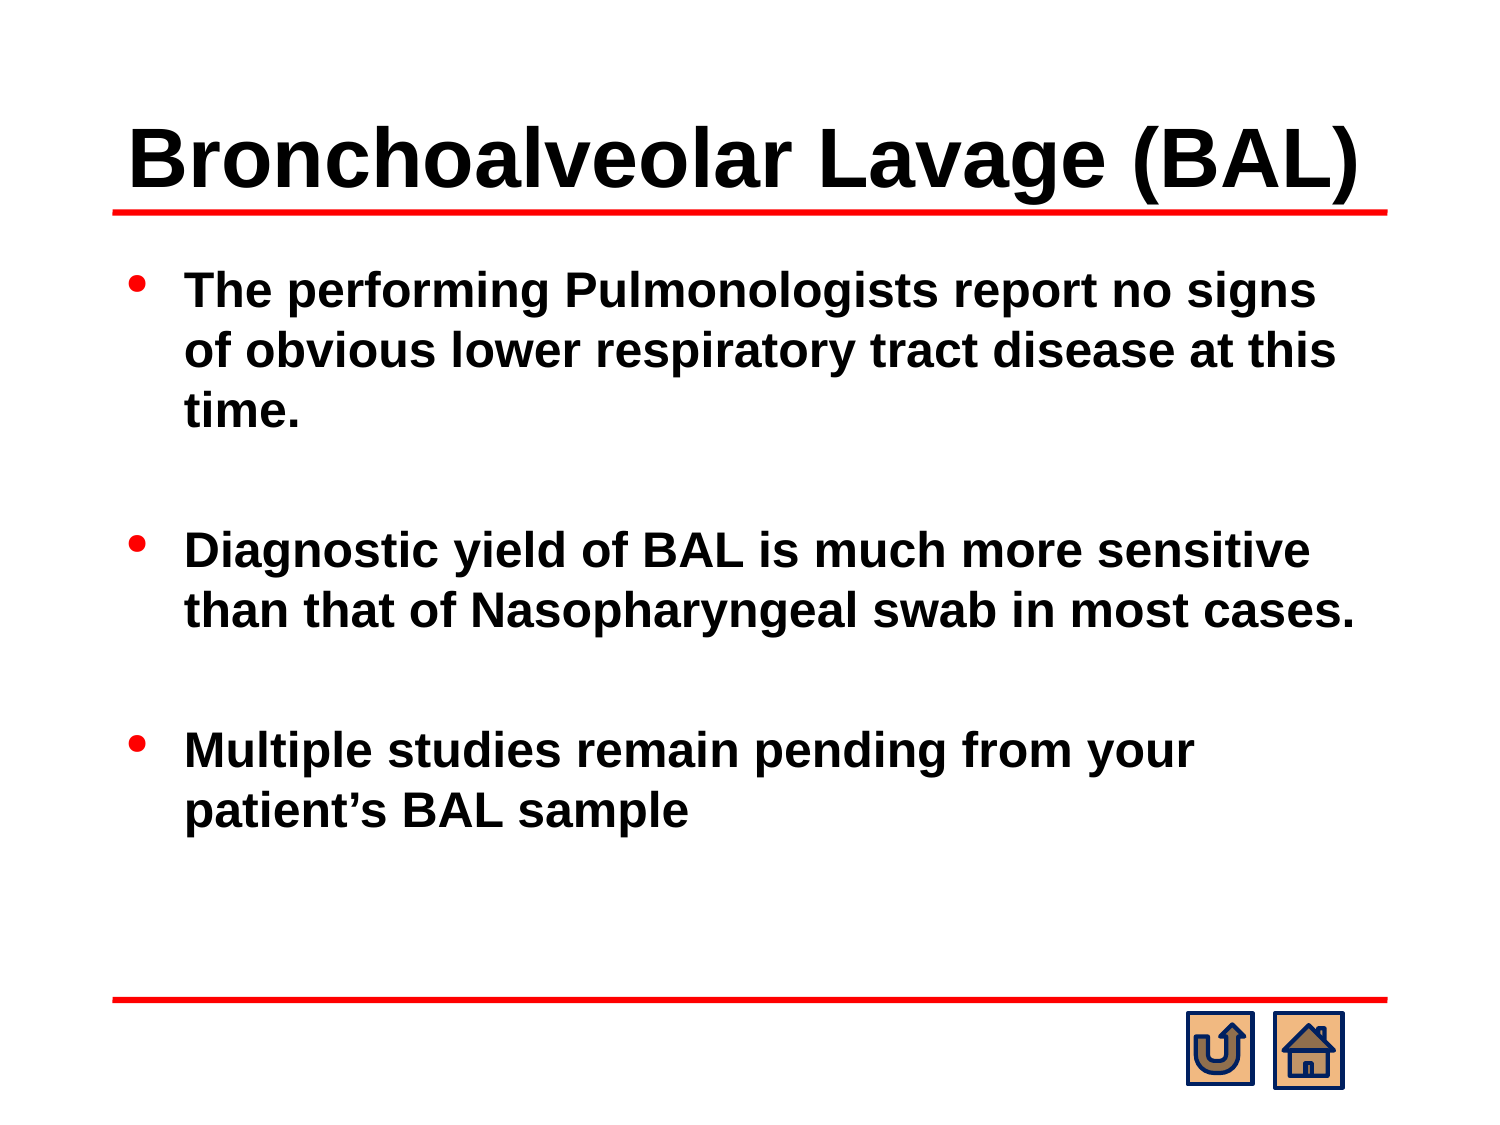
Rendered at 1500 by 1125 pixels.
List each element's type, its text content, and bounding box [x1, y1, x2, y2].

list The performing Pulmonologists report no signs of obvious lower respiratory tract disease at this time. Diagnostic yield of BAL is much more sensitive than that of Nasopharyngeal swab in most cases. Multiple studies remain pending from your patient’s BAL sample [112, 249, 1388, 1001]
text_box [1186, 1011, 1255, 1086]
text_box [1273, 1011, 1345, 1090]
title Bronchoalveolar Lavage (BAL) [112, 62, 1388, 213]
